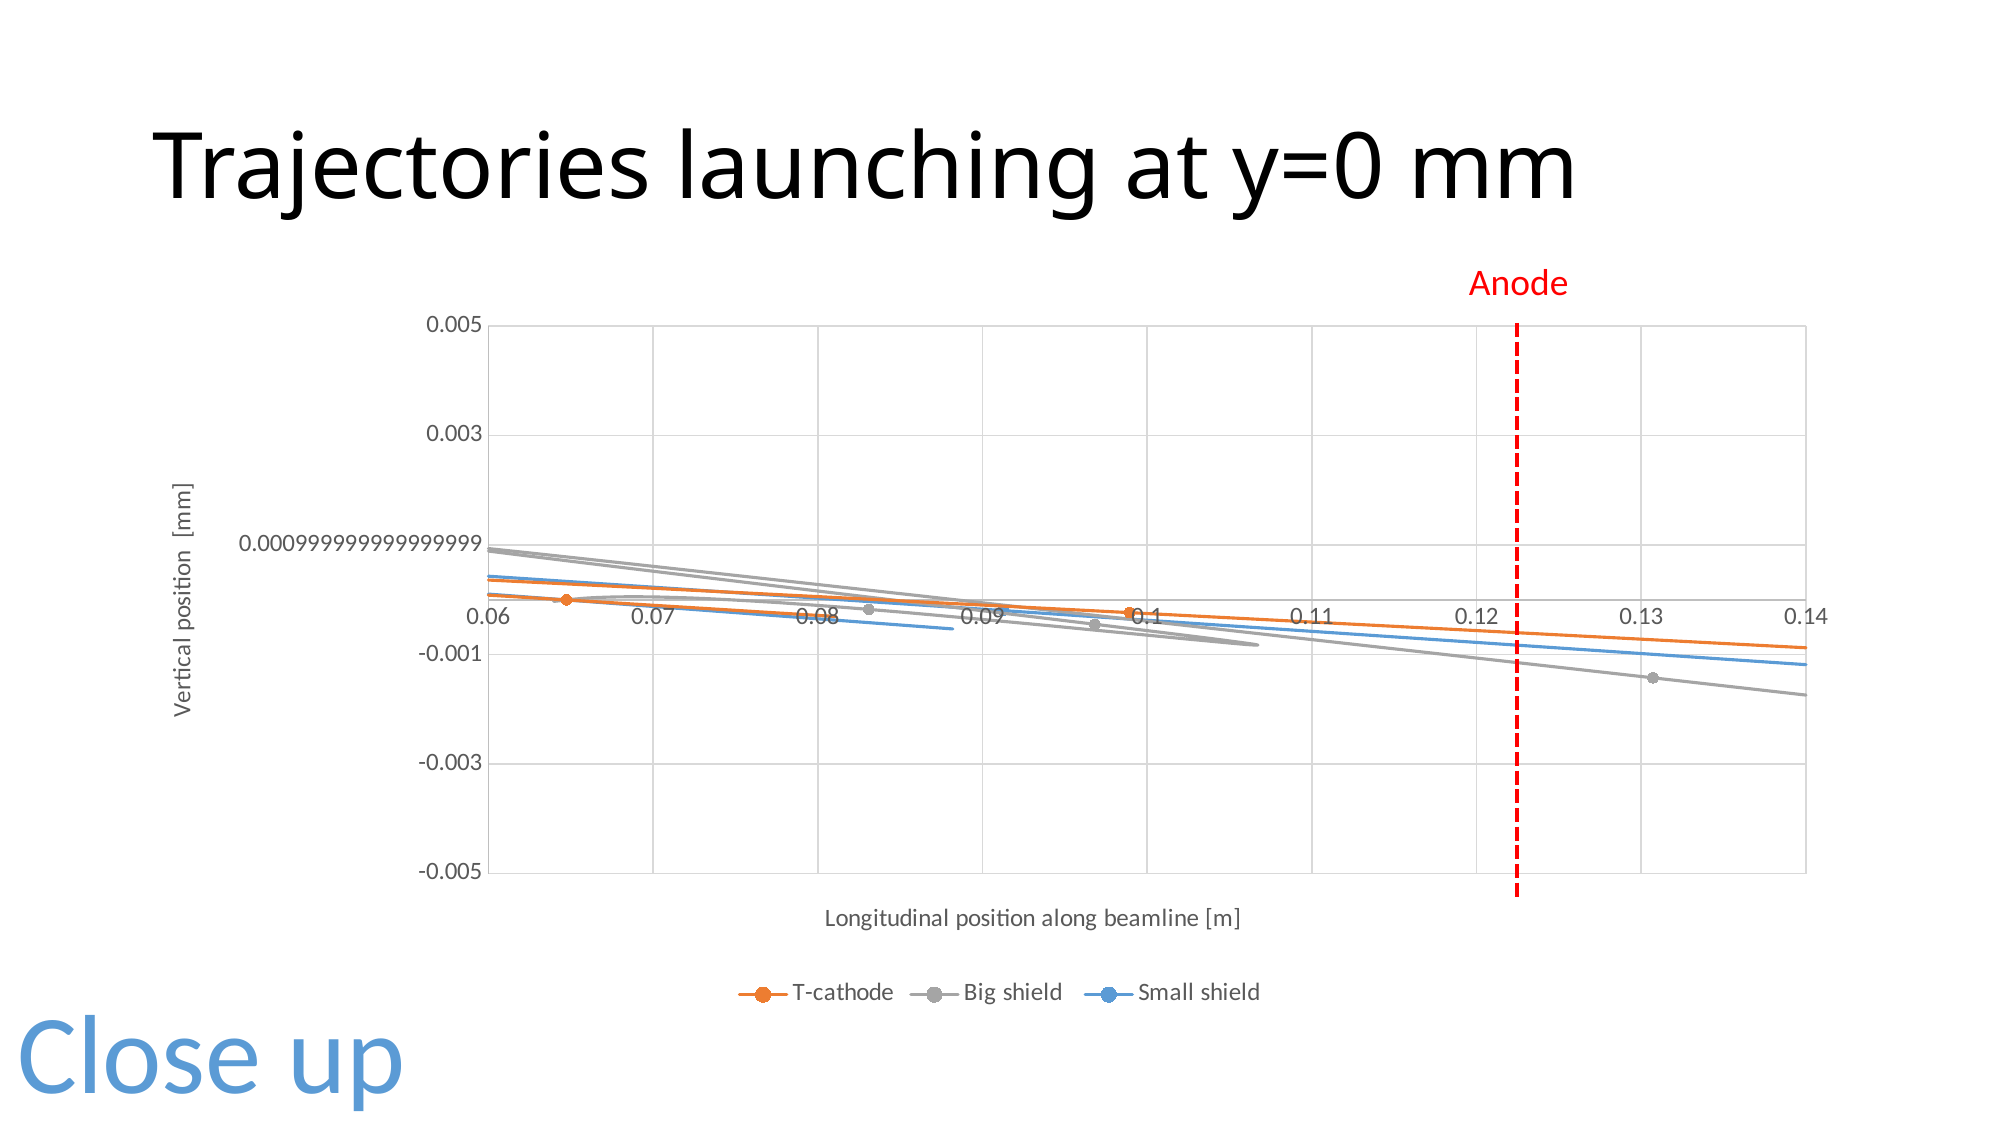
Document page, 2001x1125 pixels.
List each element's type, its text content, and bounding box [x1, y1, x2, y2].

text_box Anode [1454, 250, 1584, 299]
text_box Close up [2, 973, 421, 1124]
title Trajectories launching at y=0 mm [137, 59, 1863, 278]
chart [137, 299, 1863, 1014]
